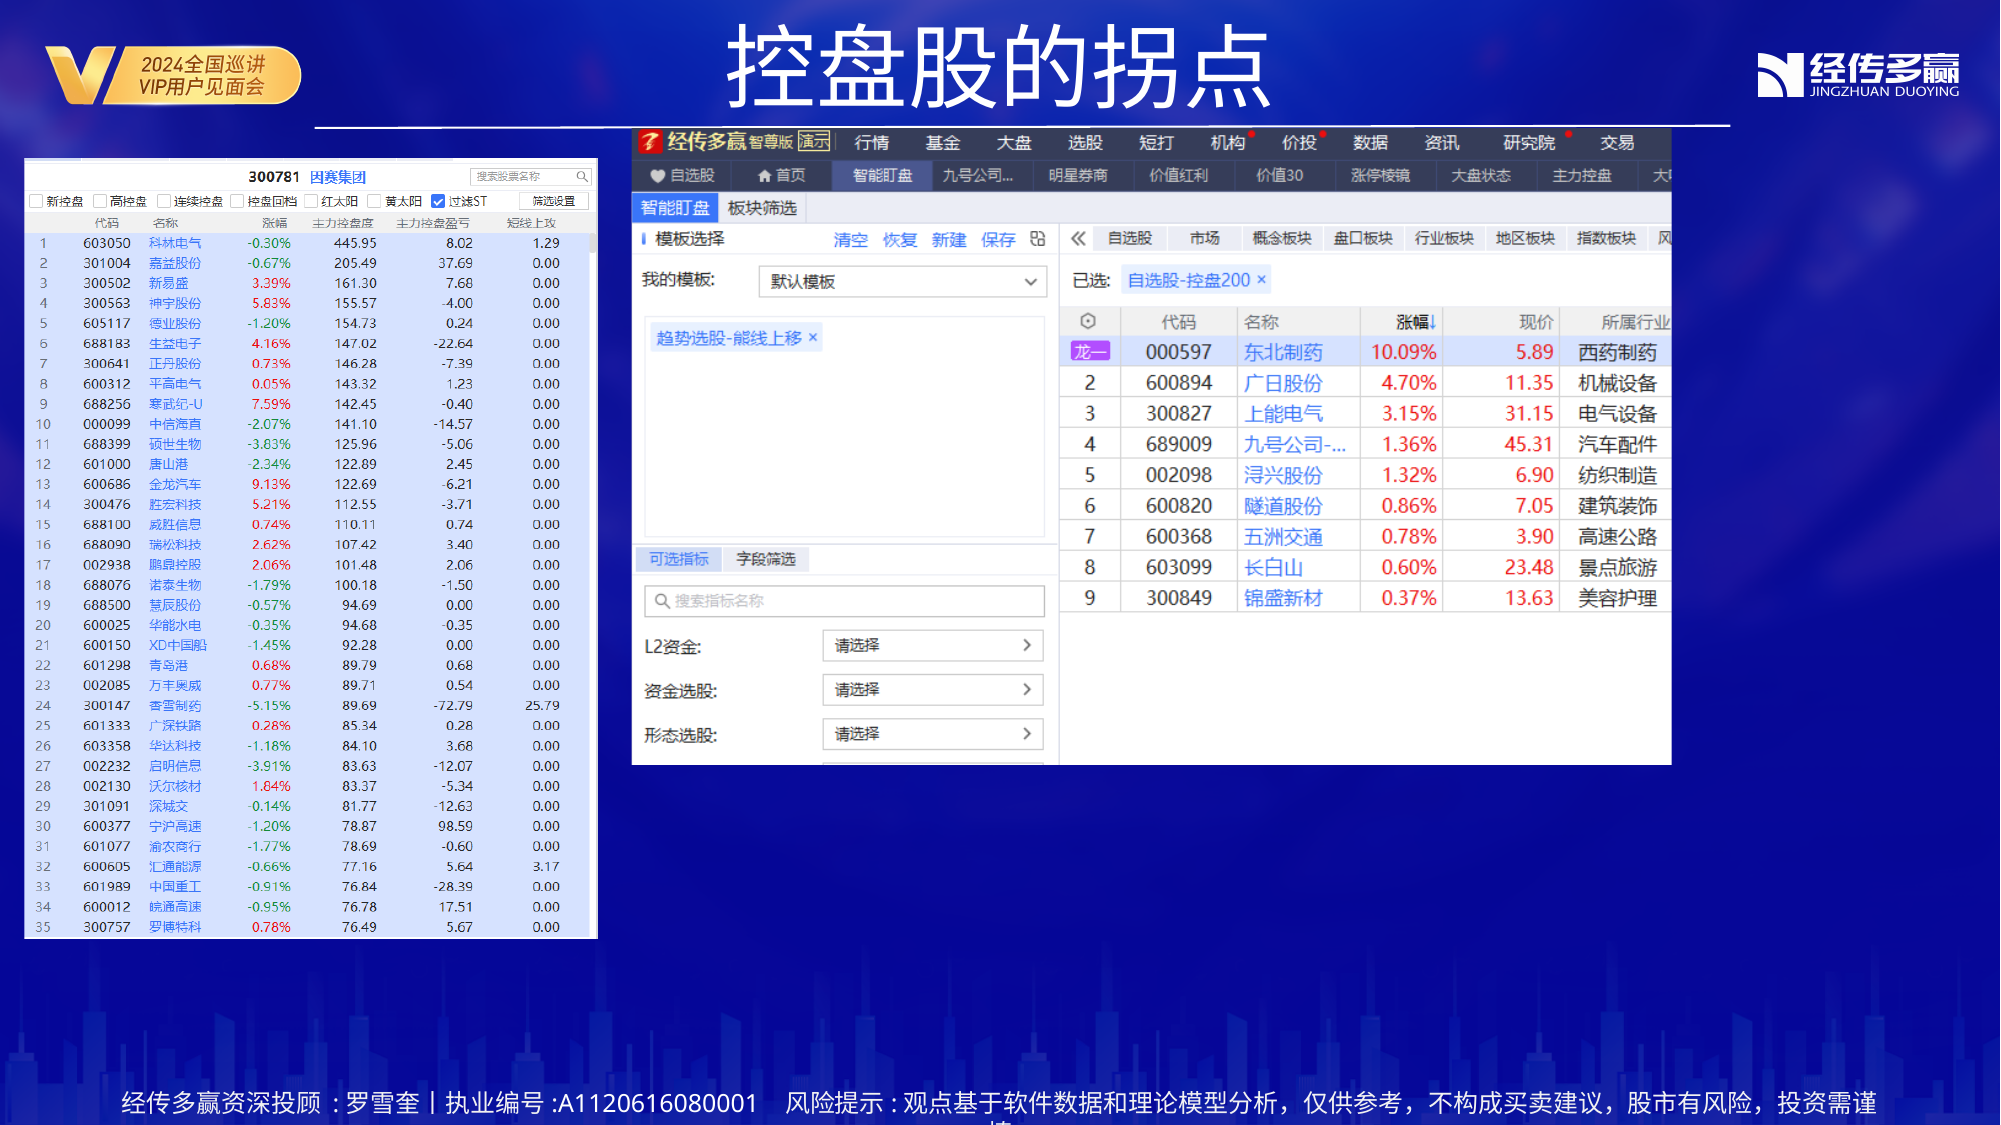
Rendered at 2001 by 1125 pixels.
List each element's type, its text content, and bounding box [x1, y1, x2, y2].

text_box 经传多赢资深投顾 :罗雪奎丨执业编号:A1120616080001 风险提示:观点基于软件数据和理论模型分析，仅供参考，不构成买卖建议，股市有风险，投资需谨慎 [102, 1079, 1898, 1125]
text_box 控盘股的拐点 [536, 2, 1464, 128]
picture [0, 0, 2000, 1125]
